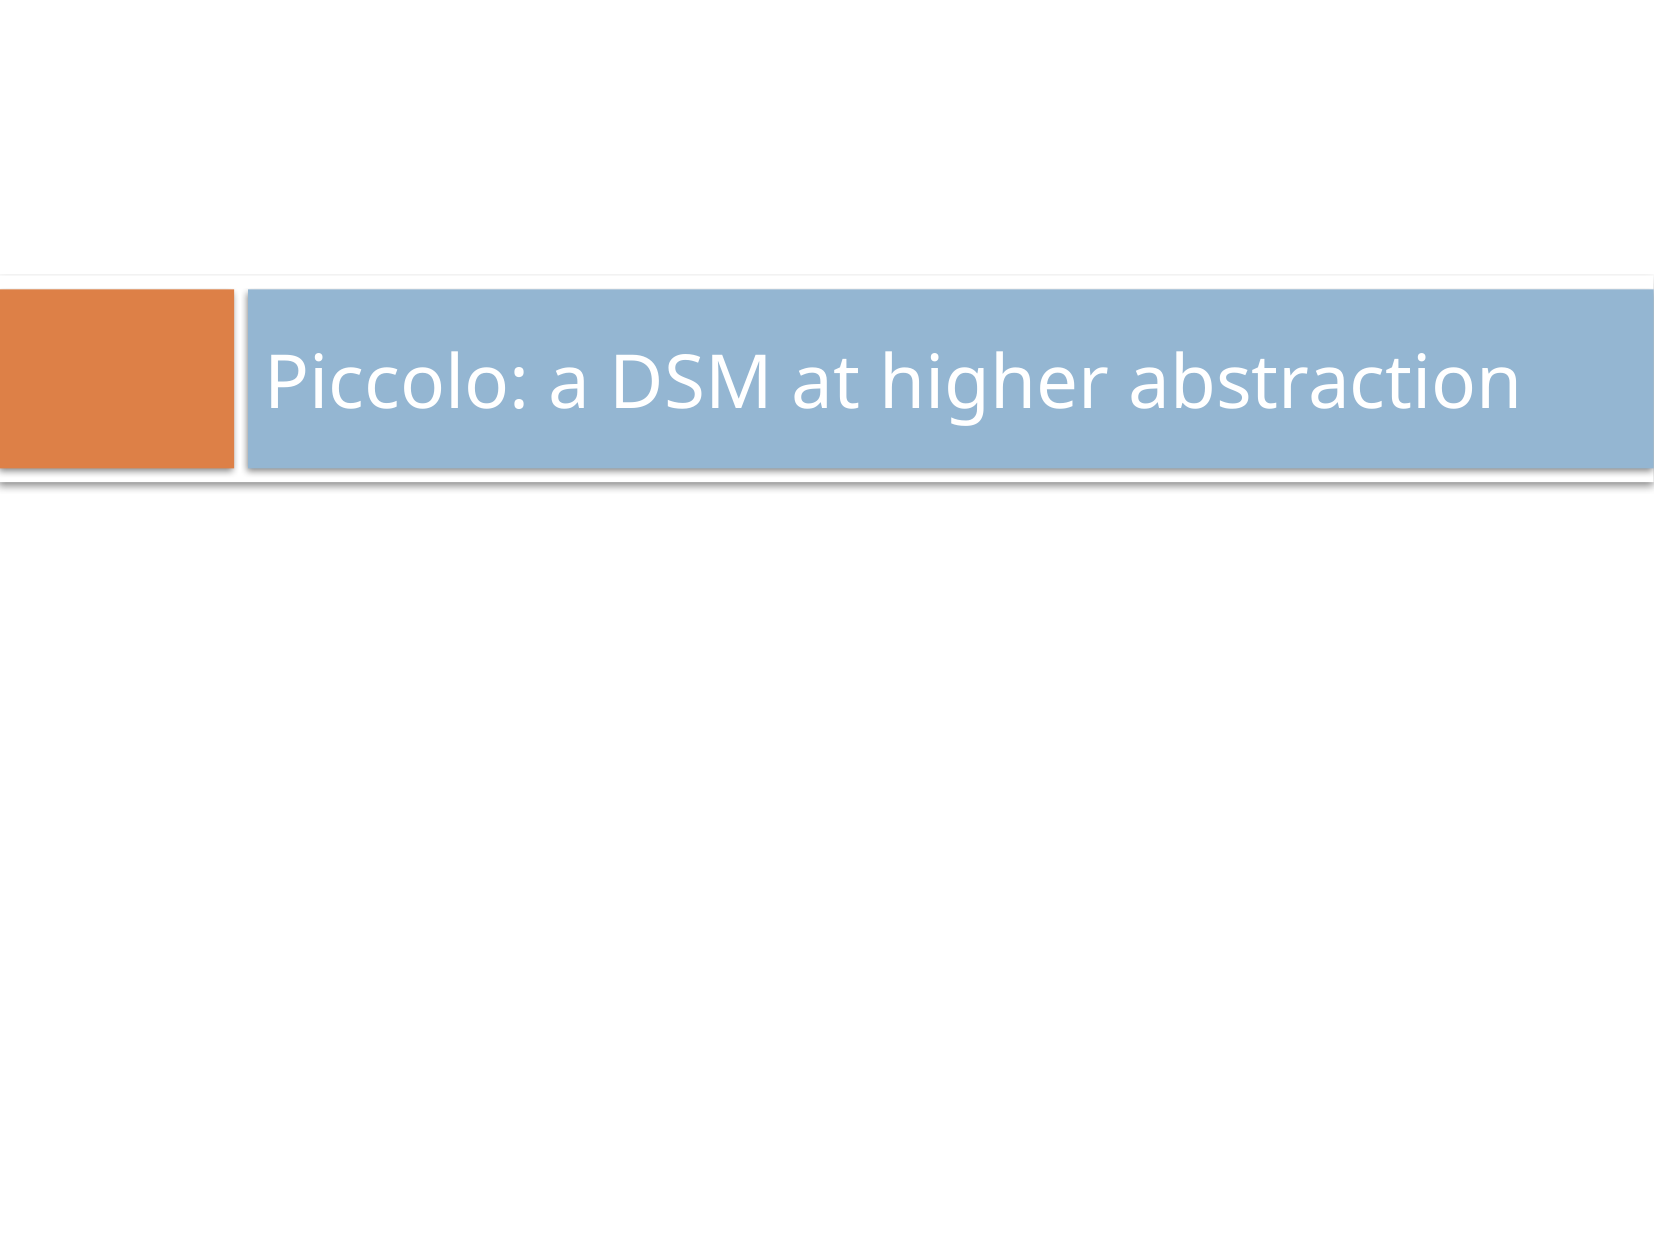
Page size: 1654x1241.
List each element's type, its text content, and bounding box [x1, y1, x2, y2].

title Piccolo: a DSM at higher abstraction [248, 289, 1627, 469]
